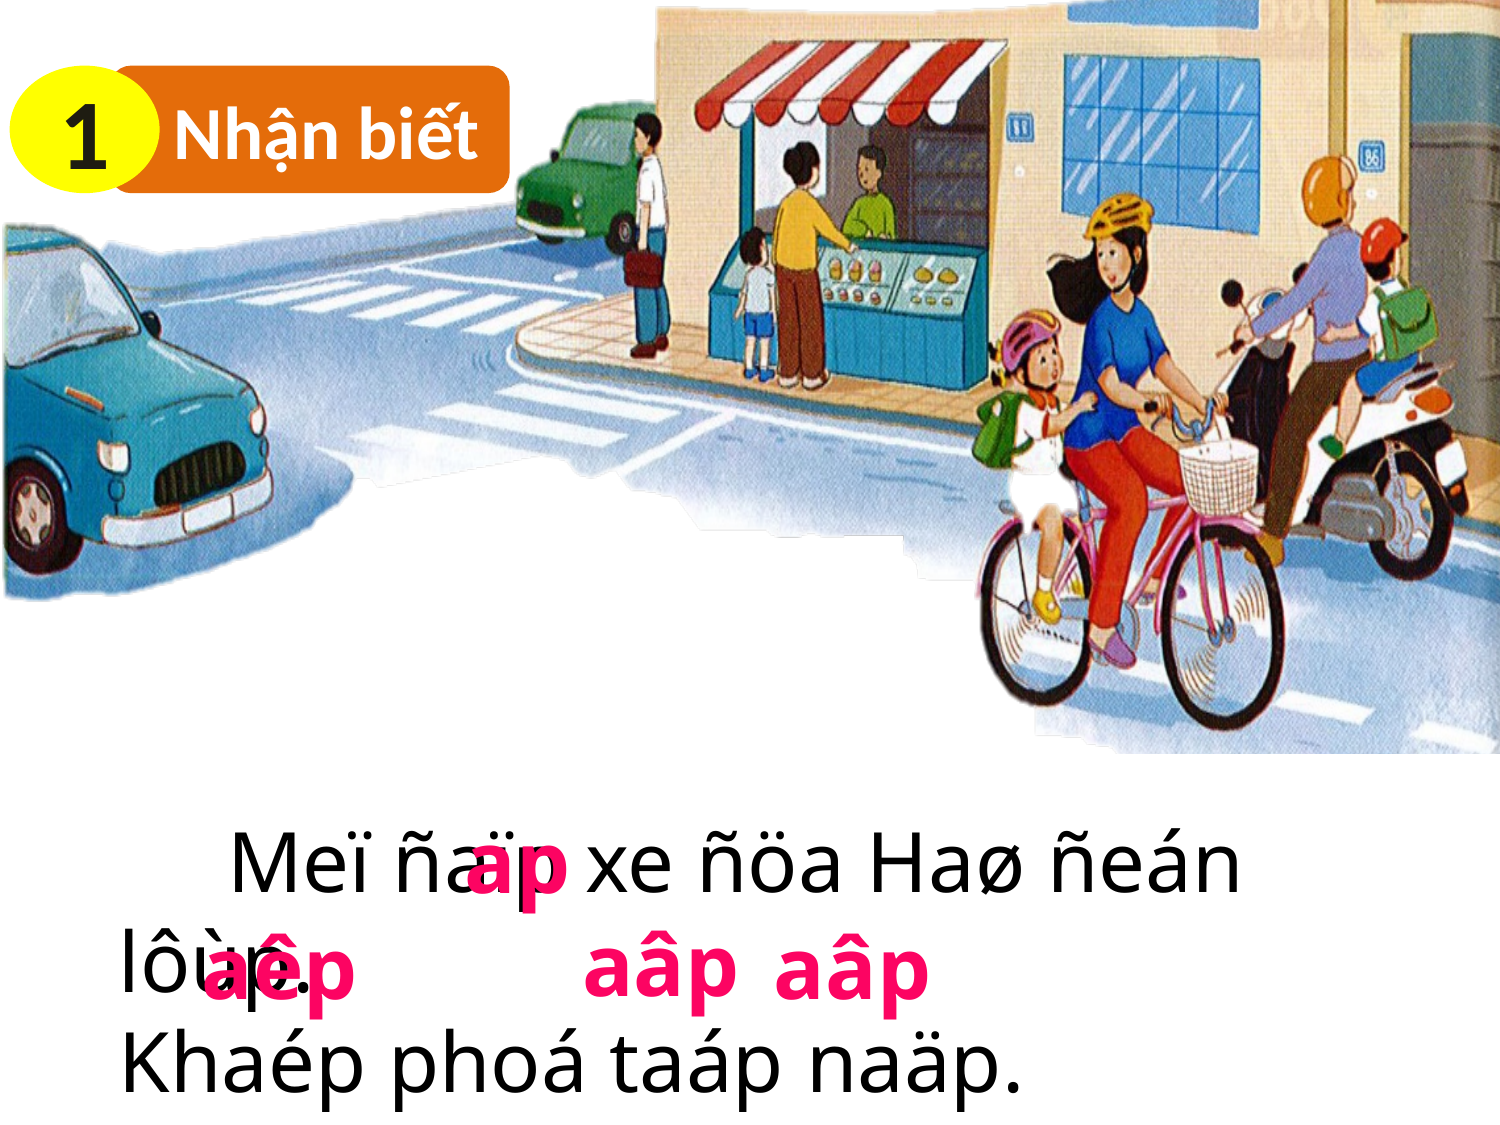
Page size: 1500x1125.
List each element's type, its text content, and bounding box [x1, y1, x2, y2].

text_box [9, 65, 510, 194]
text_box aêp [186, 906, 373, 1024]
text_box aâp [759, 906, 984, 1024]
text_box ap [450, 801, 586, 919]
picture [0, 0, 1500, 754]
text_box aâp [567, 903, 793, 1021]
text_box Meï ñaïp xe ñöa Haø ñeán lôùp. Khaép phoá taáp naäp. [103, 801, 1432, 1116]
